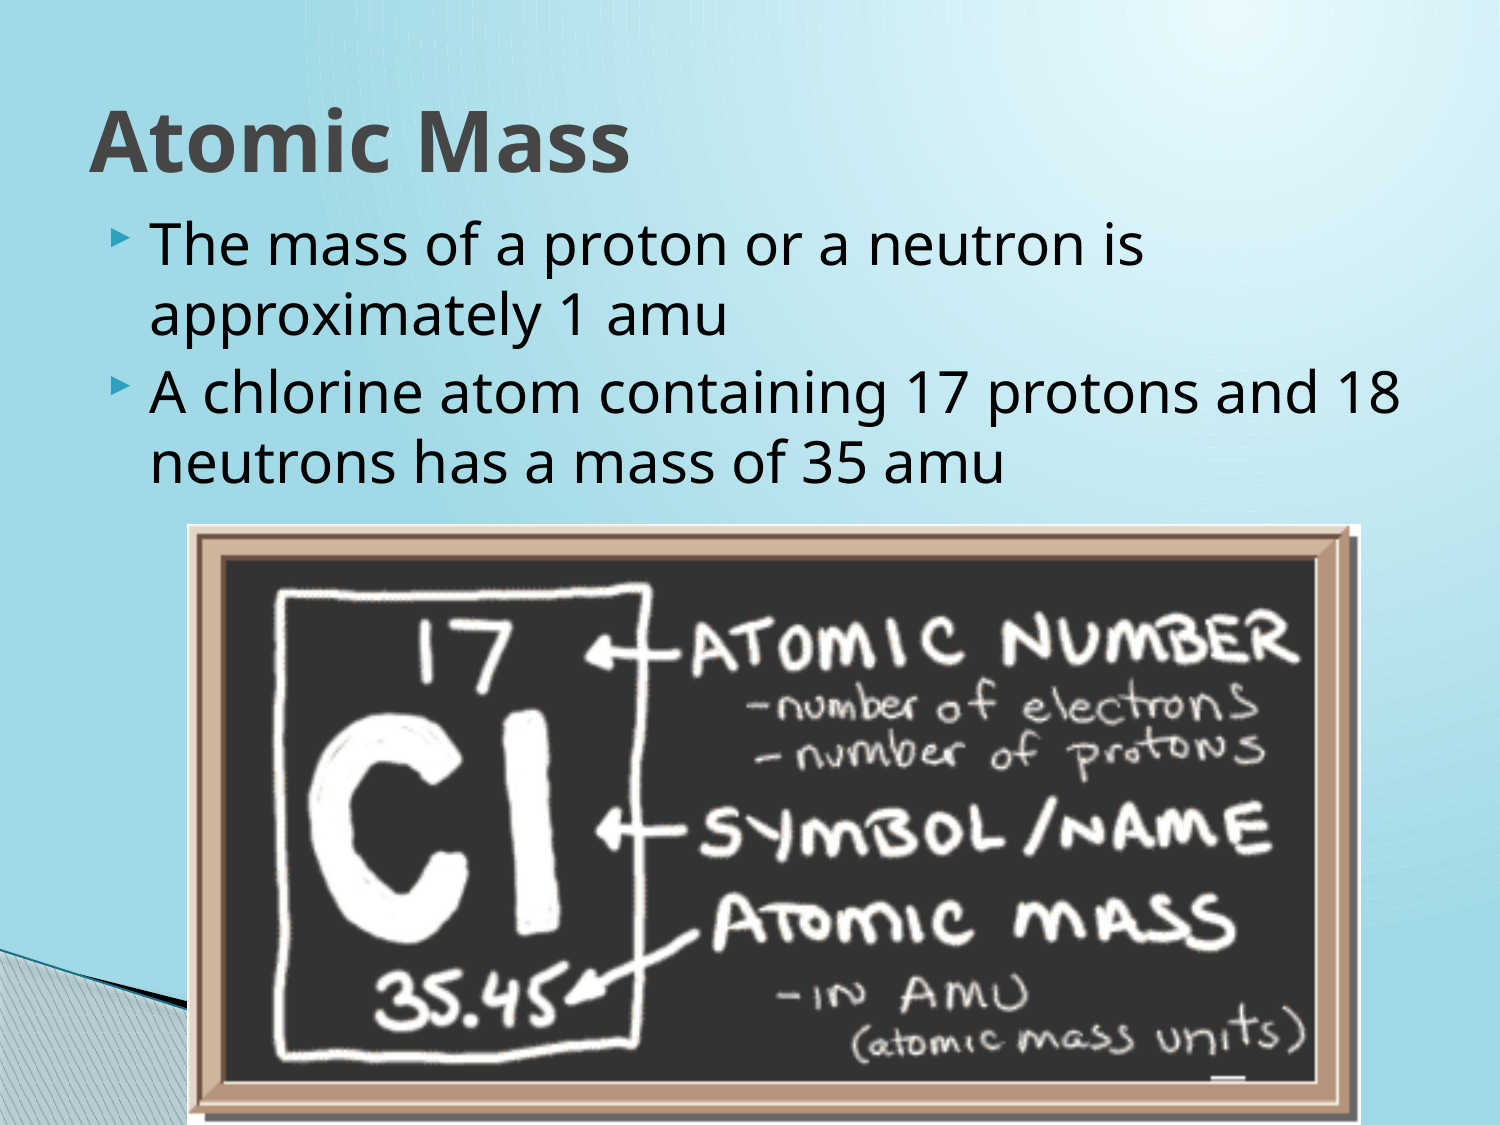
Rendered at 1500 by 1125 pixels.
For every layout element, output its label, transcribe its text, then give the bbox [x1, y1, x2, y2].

title Atomic Mass [75, 45, 1425, 200]
list The mass of a proton or a neutron is approximately 1 amu A chlorine atom containing 17 protons and 18 neutrons has a mass of 35 amu [75, 200, 1425, 943]
picture [187, 524, 1362, 1125]
